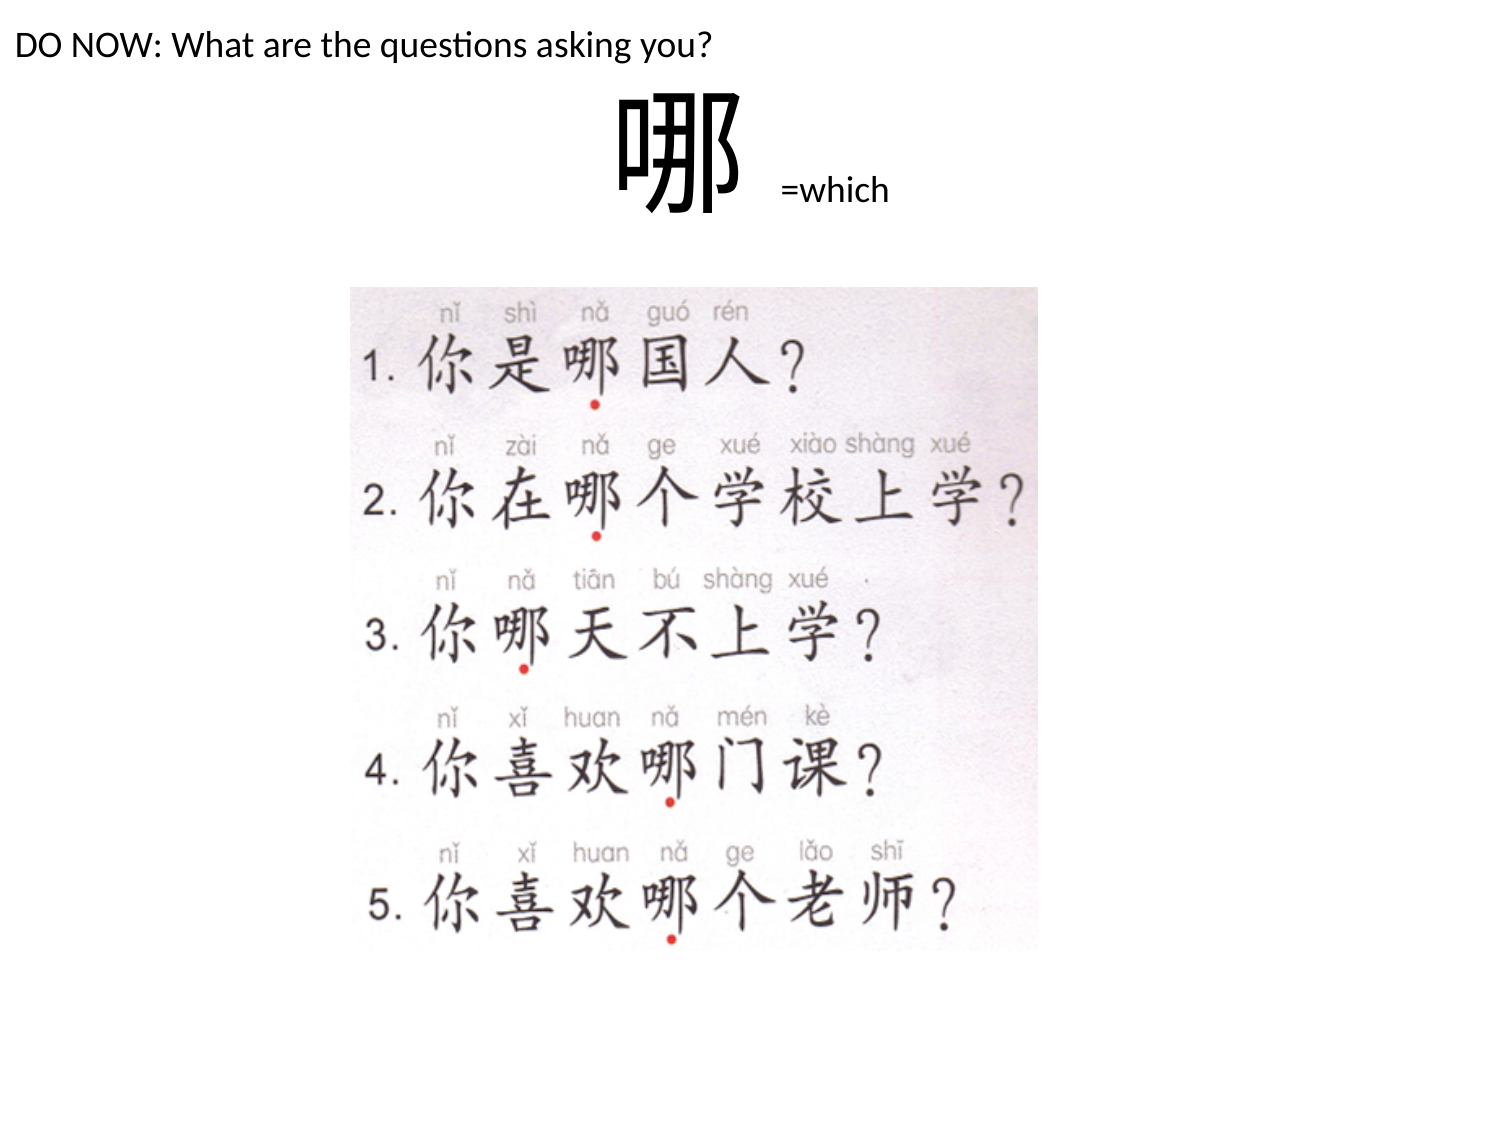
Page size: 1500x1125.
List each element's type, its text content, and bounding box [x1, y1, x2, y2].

text_box DO NOW: What are the questions asking you? 哪=which [0, 12, 1500, 238]
picture [349, 287, 1038, 959]
